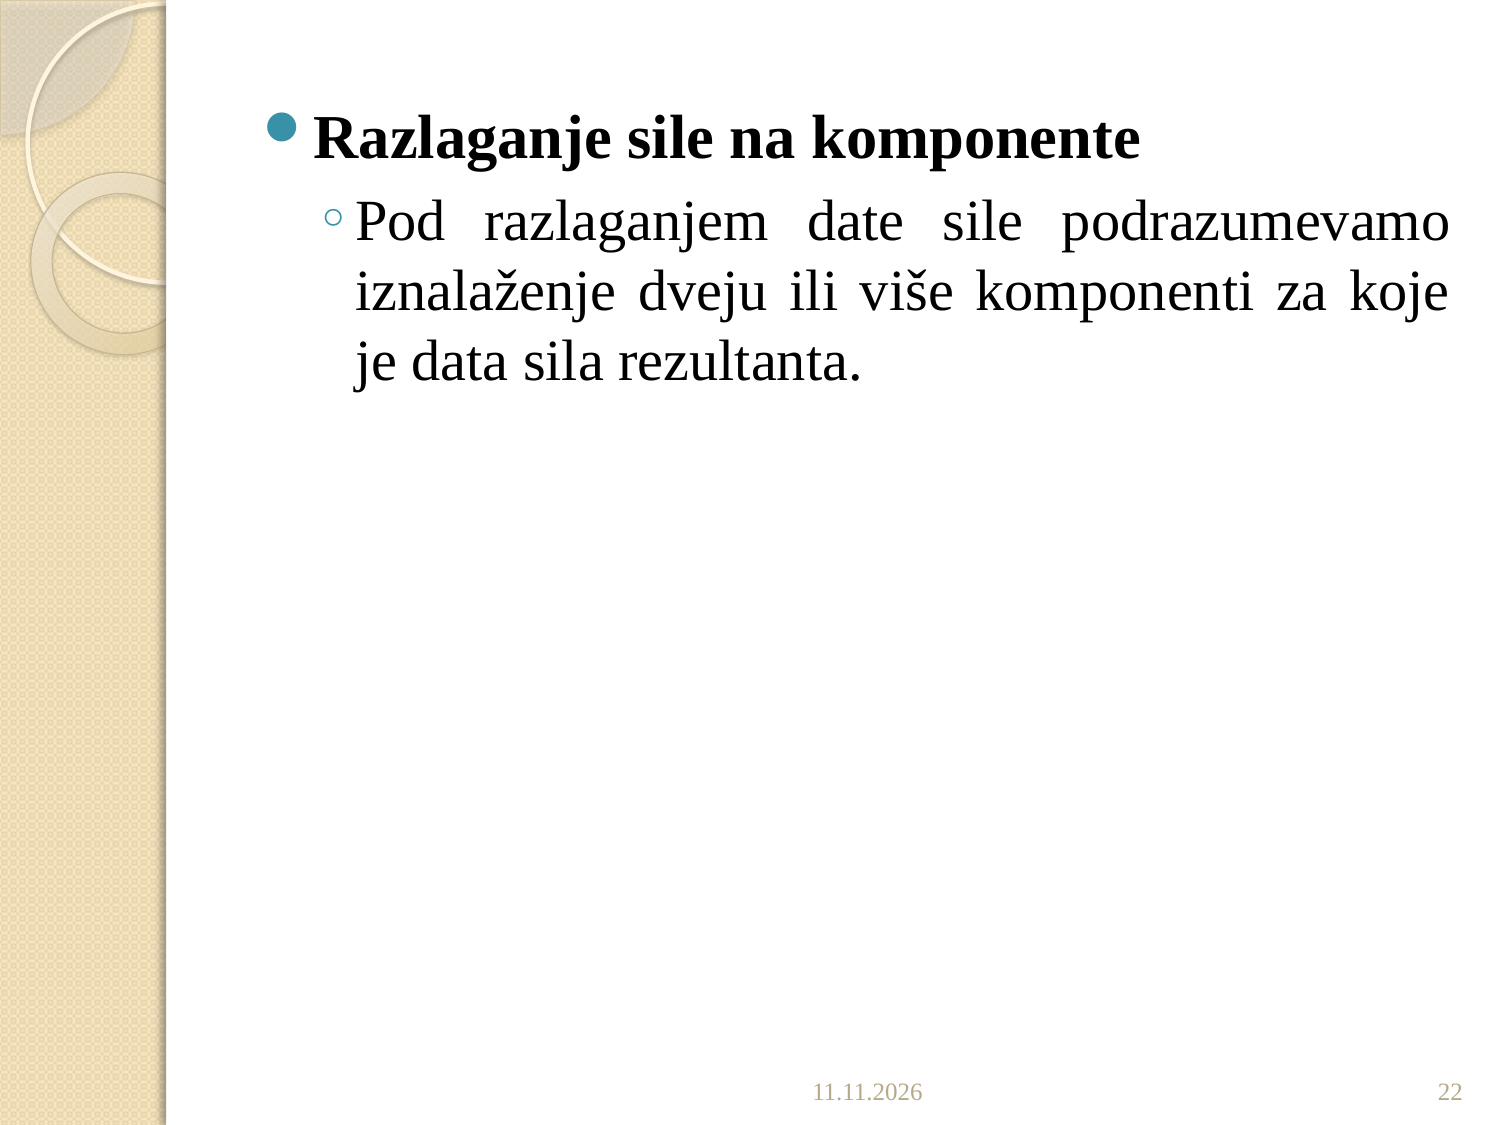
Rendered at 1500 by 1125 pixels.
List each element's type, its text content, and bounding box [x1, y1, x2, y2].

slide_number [587, 1034, 938, 1113]
list Razlaganje sile na komponente Pod razlaganjem date sile podrazumevamo iznalaženje dveju ili više komponenti za koje je data sila rezultanta. [235, 88, 1466, 1016]
slide_number 22 [1413, 1034, 1488, 1113]
